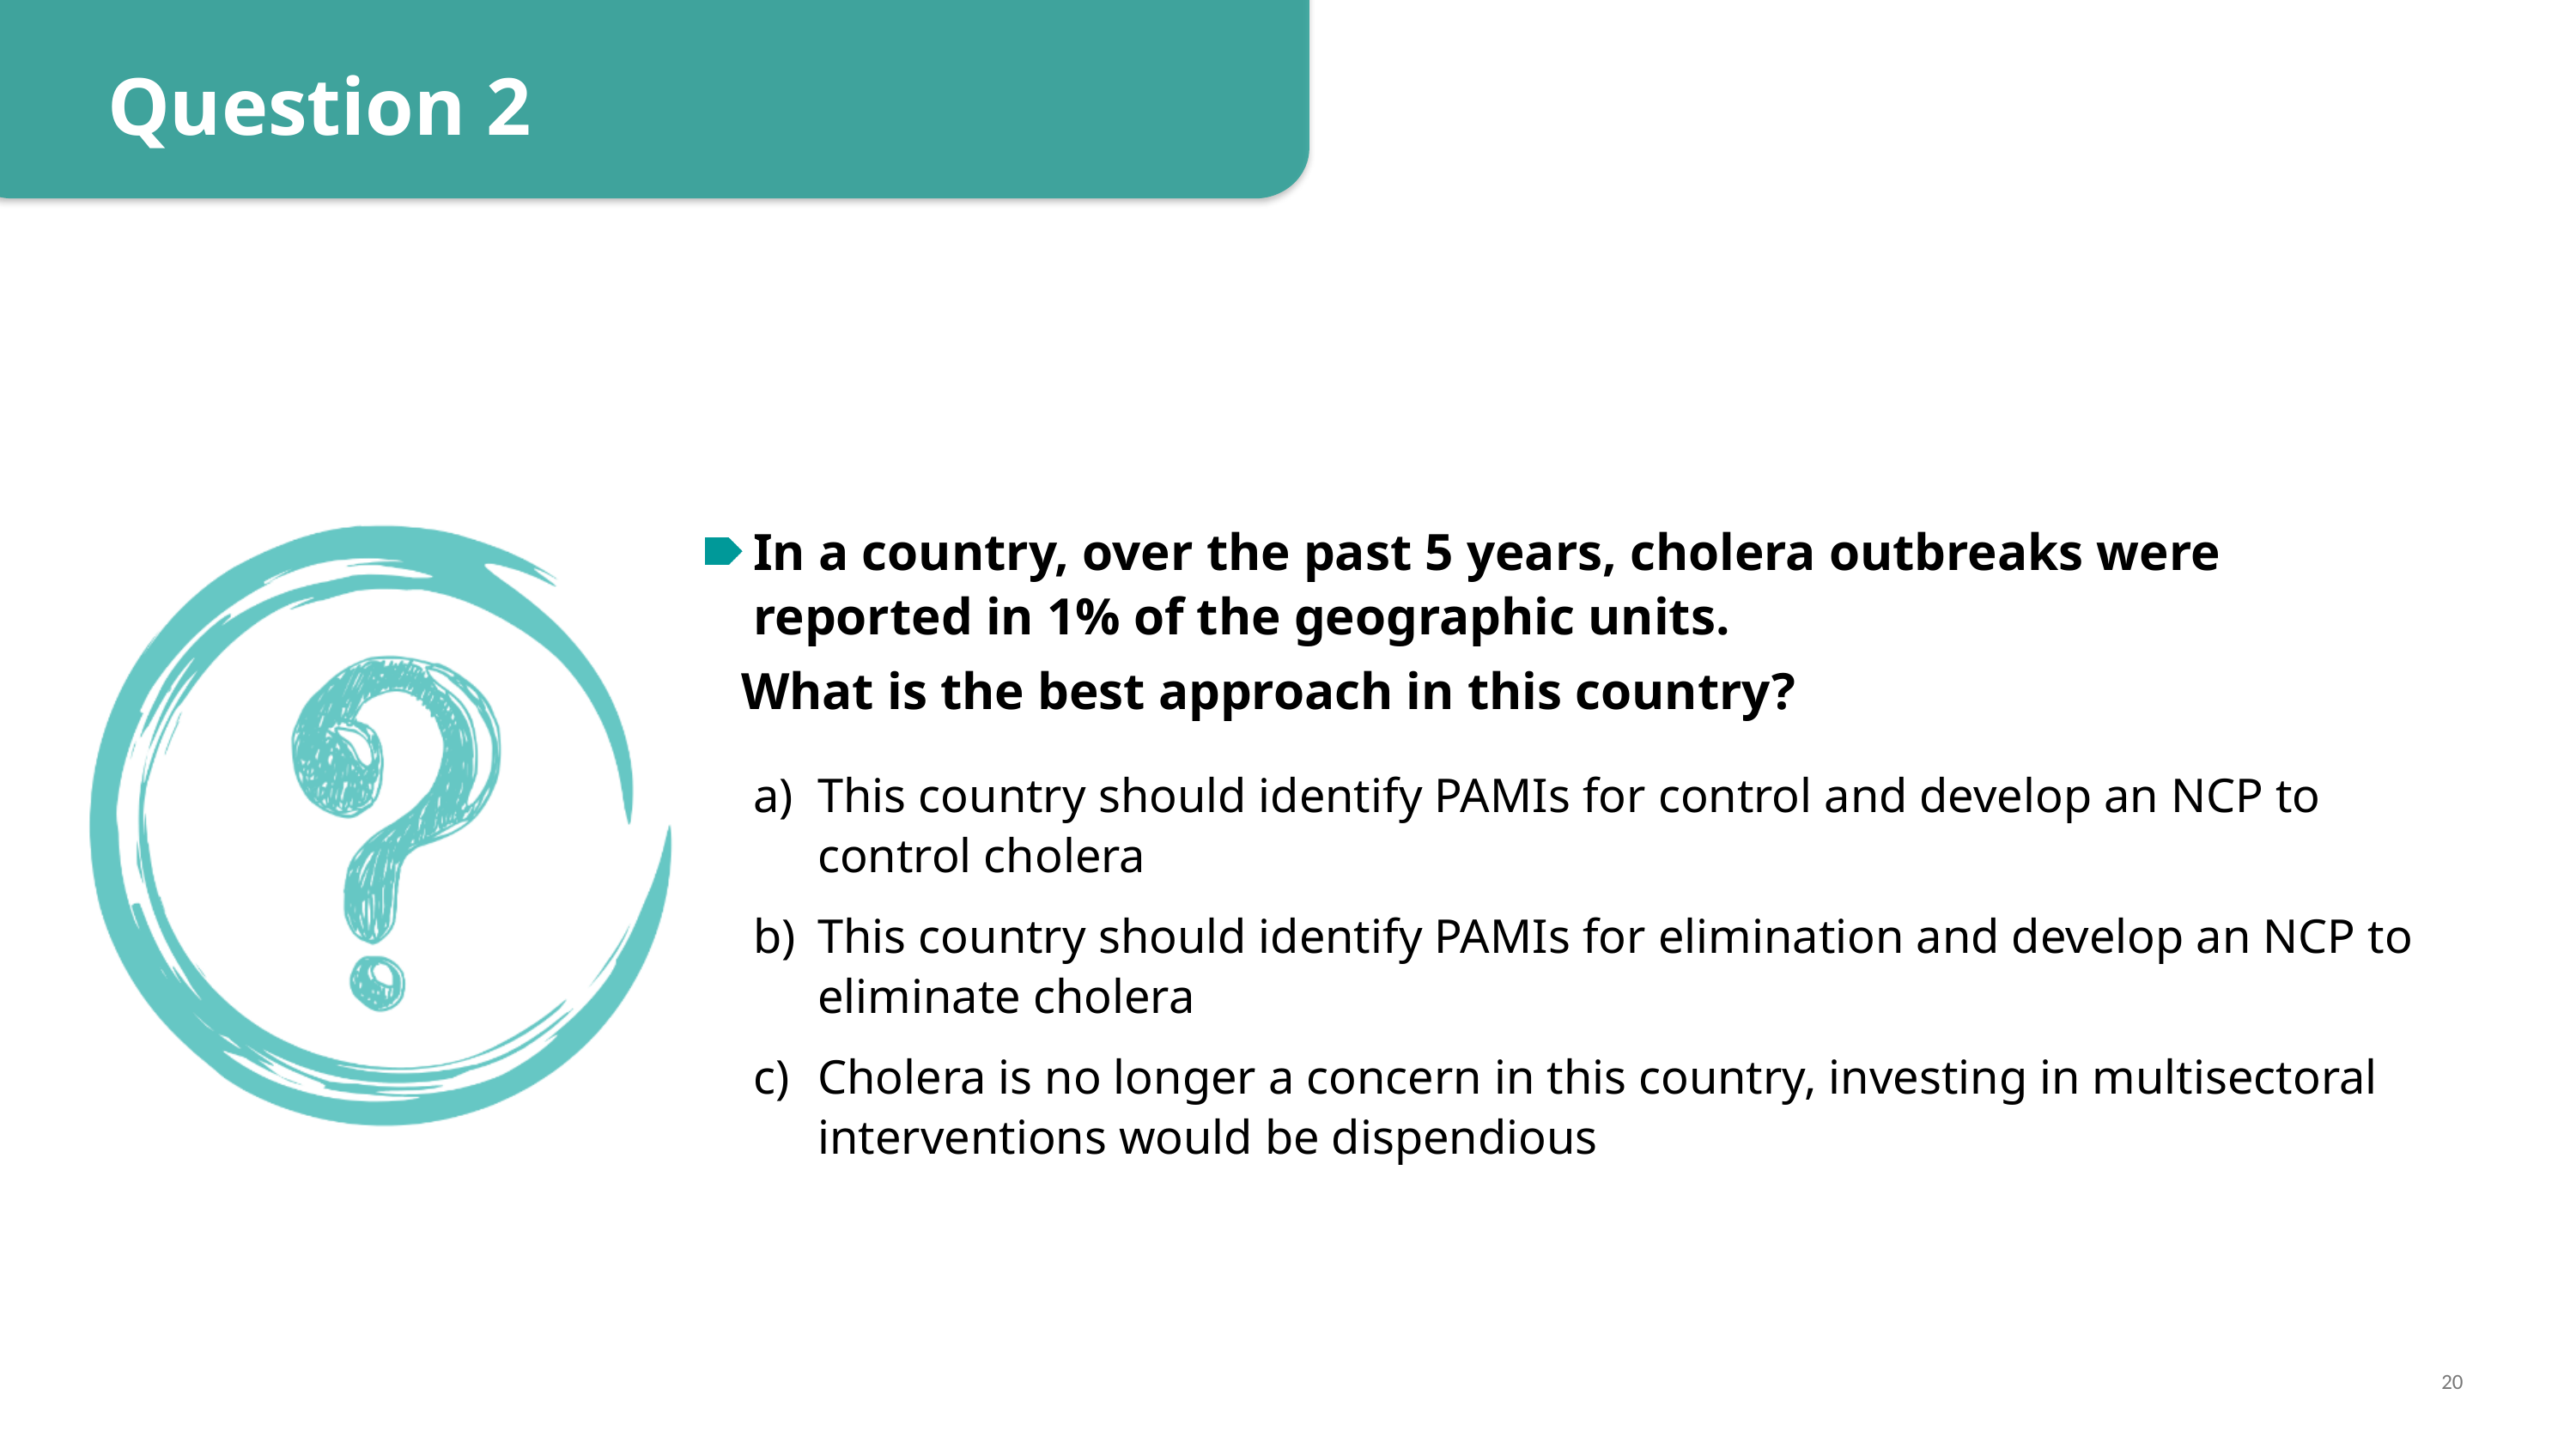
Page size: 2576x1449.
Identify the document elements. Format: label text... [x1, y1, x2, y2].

slide_number 20 [1896, 1342, 2476, 1419]
text_box [0, 0, 1309, 199]
text_box In a country, over the past 5 years, cholera outbreaks were reported in 1% of the geographic units. What is the best approach in this country? This country should identify PAMIs for control and develop an NCP to control cholera This country should identify PAMIs for elimination and develop an NCP to eliminate cholera Cholera is no longer a concern in this country, investing in multisectoral interventions would be dispendious [676, 509, 2466, 1170]
text_box Question 2 [106, 29, 1897, 151]
picture [54, 509, 744, 1148]
